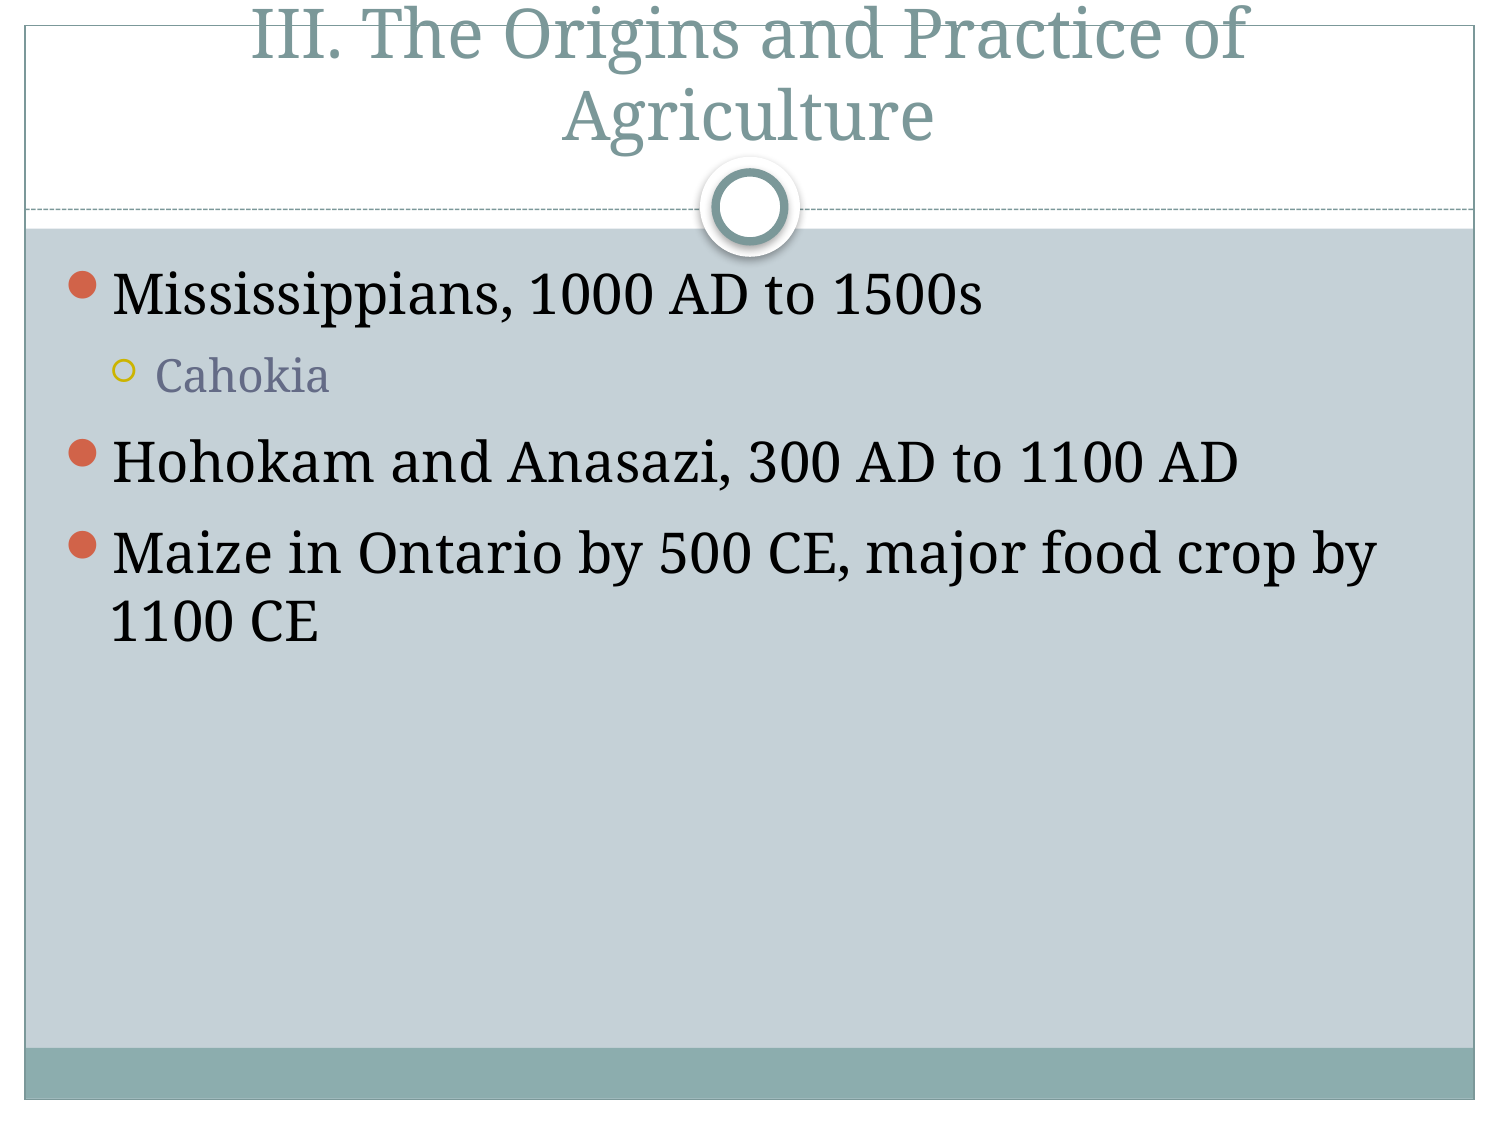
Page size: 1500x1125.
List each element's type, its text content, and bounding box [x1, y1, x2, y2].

list Mississippians, 1000 AD to 1500s Cahokia Hohokam and Anasazi, 300 AD to 1100 AD Maize in Ontario by 500 CE, major food crop by 1100 CE [49, 250, 1445, 1001]
title III. The Origins and Practice of Agriculture [49, 37, 1450, 163]
